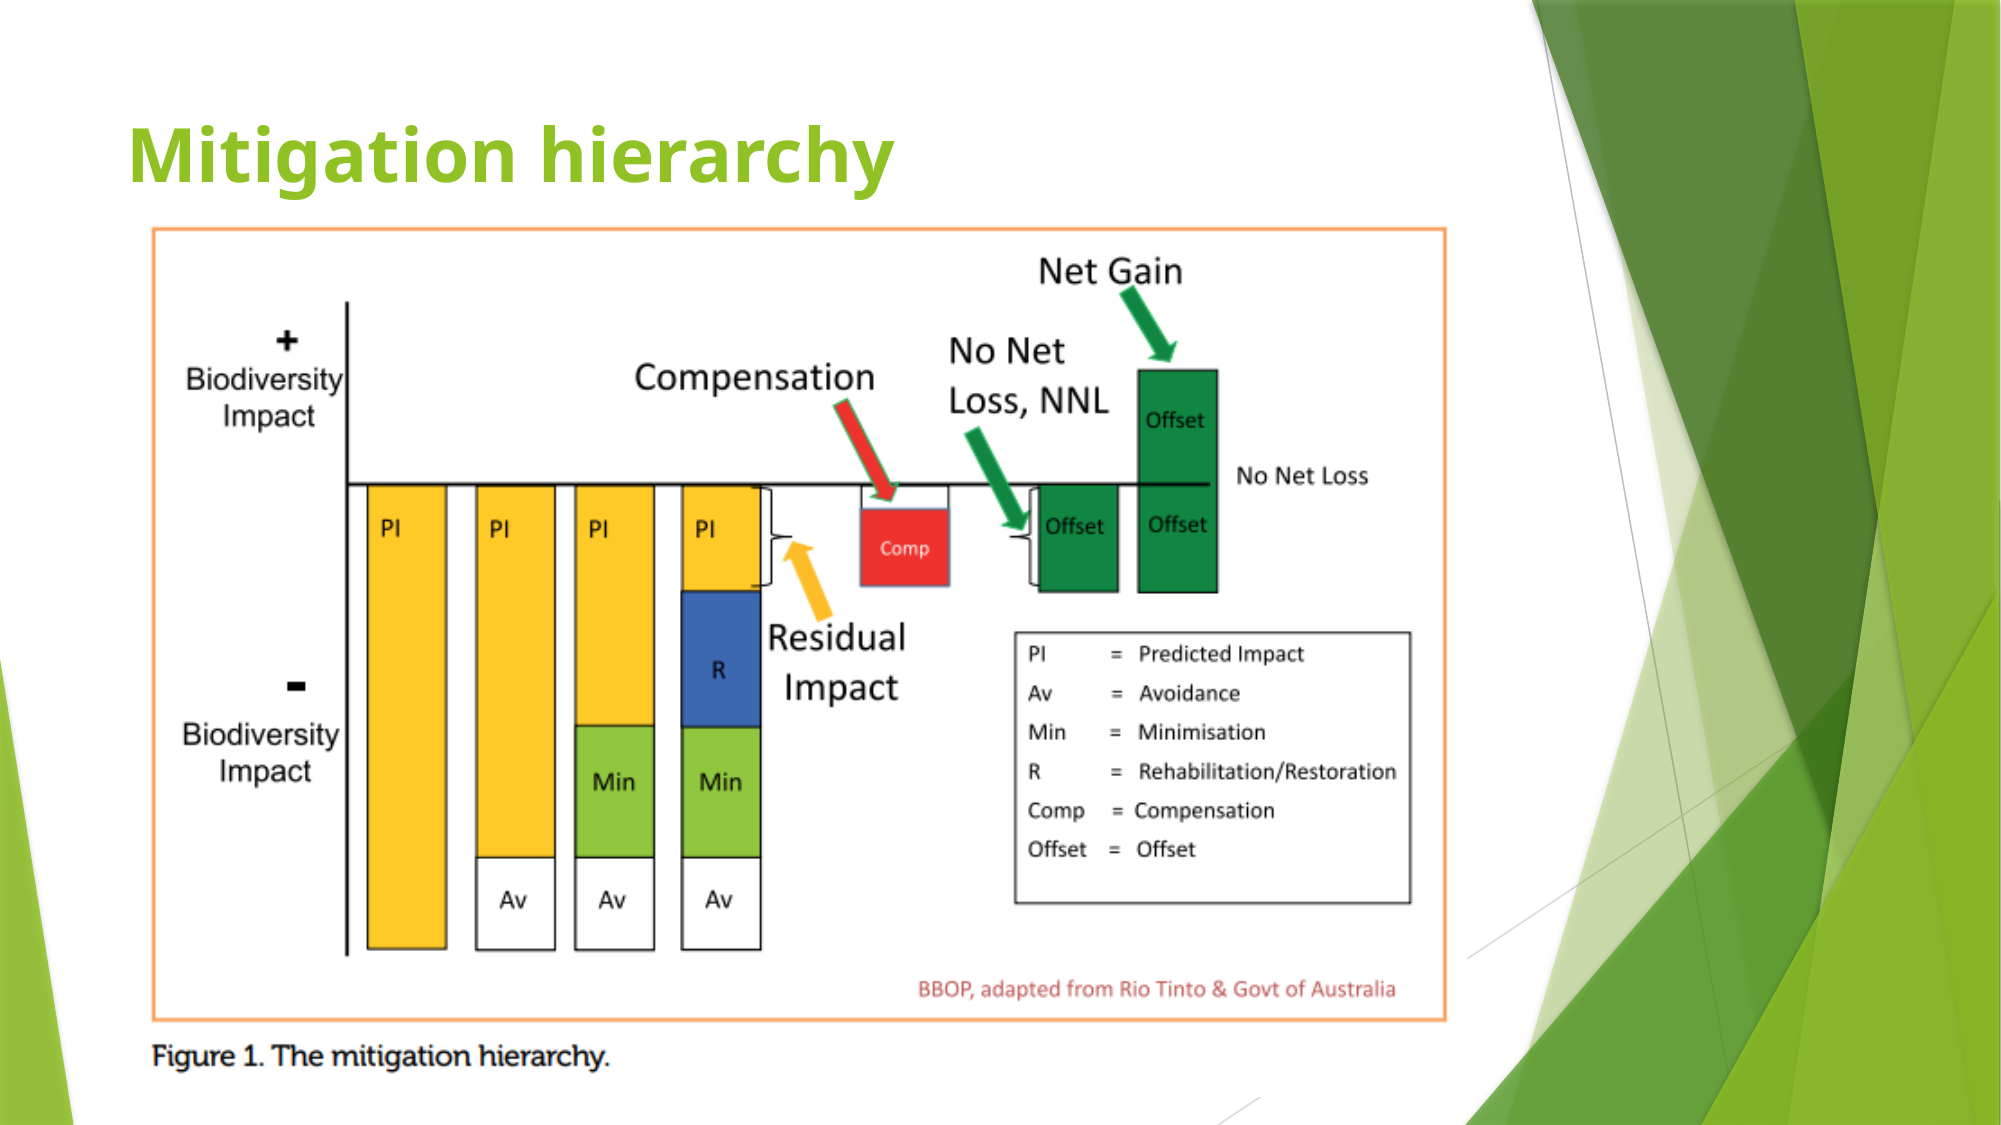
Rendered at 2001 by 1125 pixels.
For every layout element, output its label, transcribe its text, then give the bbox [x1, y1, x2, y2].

title Mitigation hierarchy [111, 99, 1522, 317]
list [128, 207, 1467, 1098]
